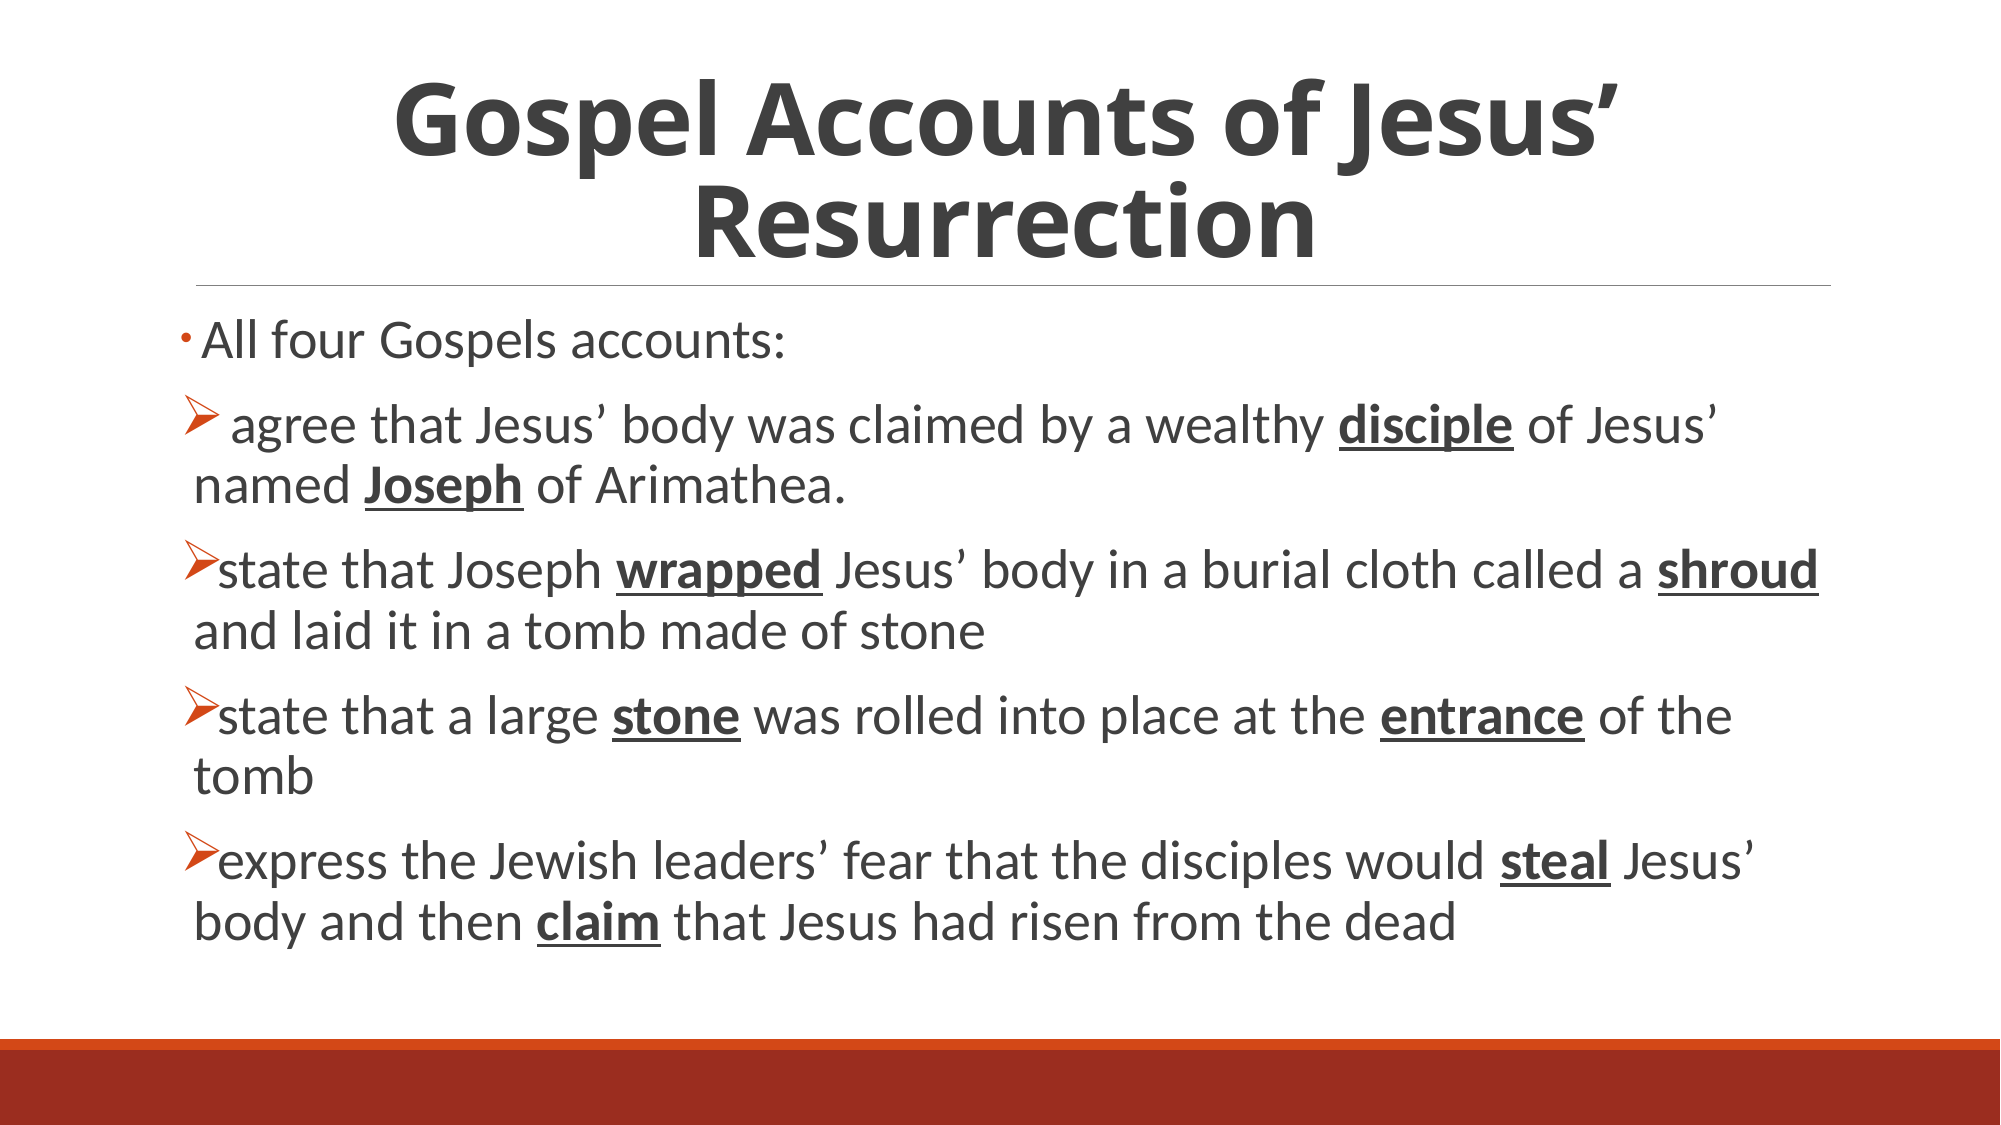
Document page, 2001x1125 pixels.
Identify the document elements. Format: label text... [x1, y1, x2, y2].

list All four Gospels accounts: agree that Jesus’ body was claimed by a wealthy disciple of Jesus’ named Joseph of Arimathea. state that Joseph wrapped Jesus’ body in a burial cloth called a shroud and laid it in a tomb made of stone state that a large stone was rolled into place at the entrance of the tomb express the Jewish leaders’ fear that the disciples would steal Jesus’ body and then claim that Jesus had risen from the dead [180, 302, 1830, 963]
title Gospel Accounts of Jesus’ Resurrection [180, 47, 1830, 285]
